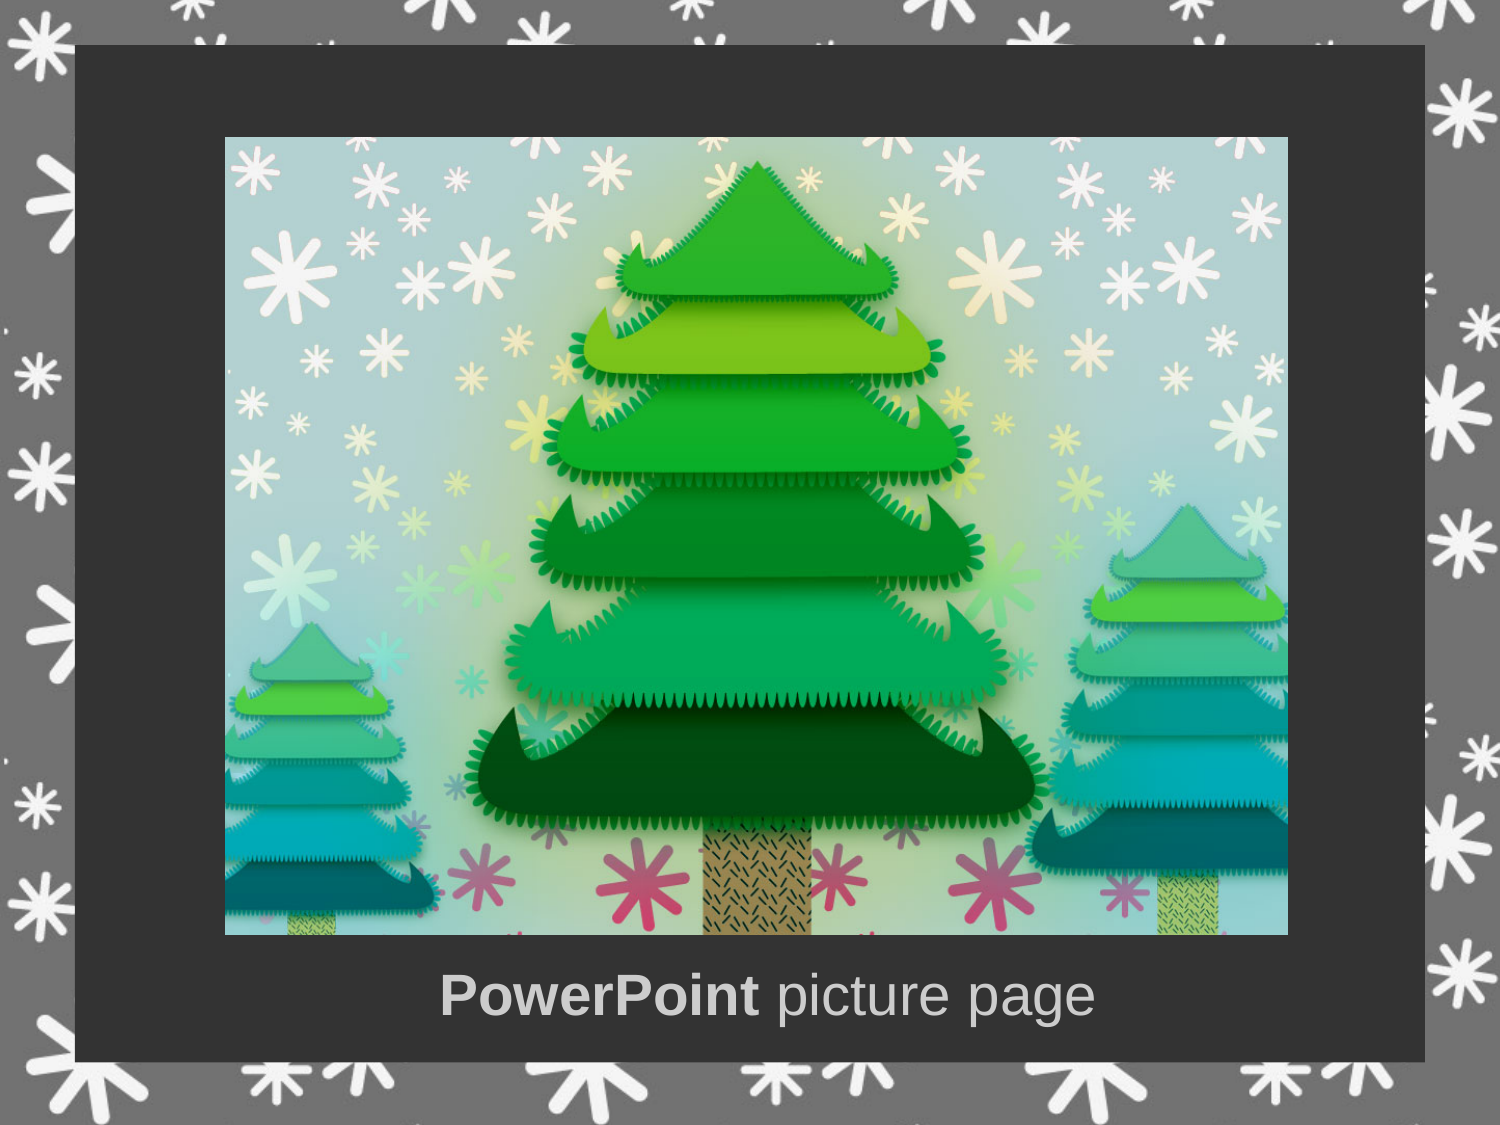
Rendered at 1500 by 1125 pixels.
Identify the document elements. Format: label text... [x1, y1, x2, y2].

picture [0, 0, 1500, 1125]
text_box PowerPoint picture page [425, 950, 1114, 1035]
